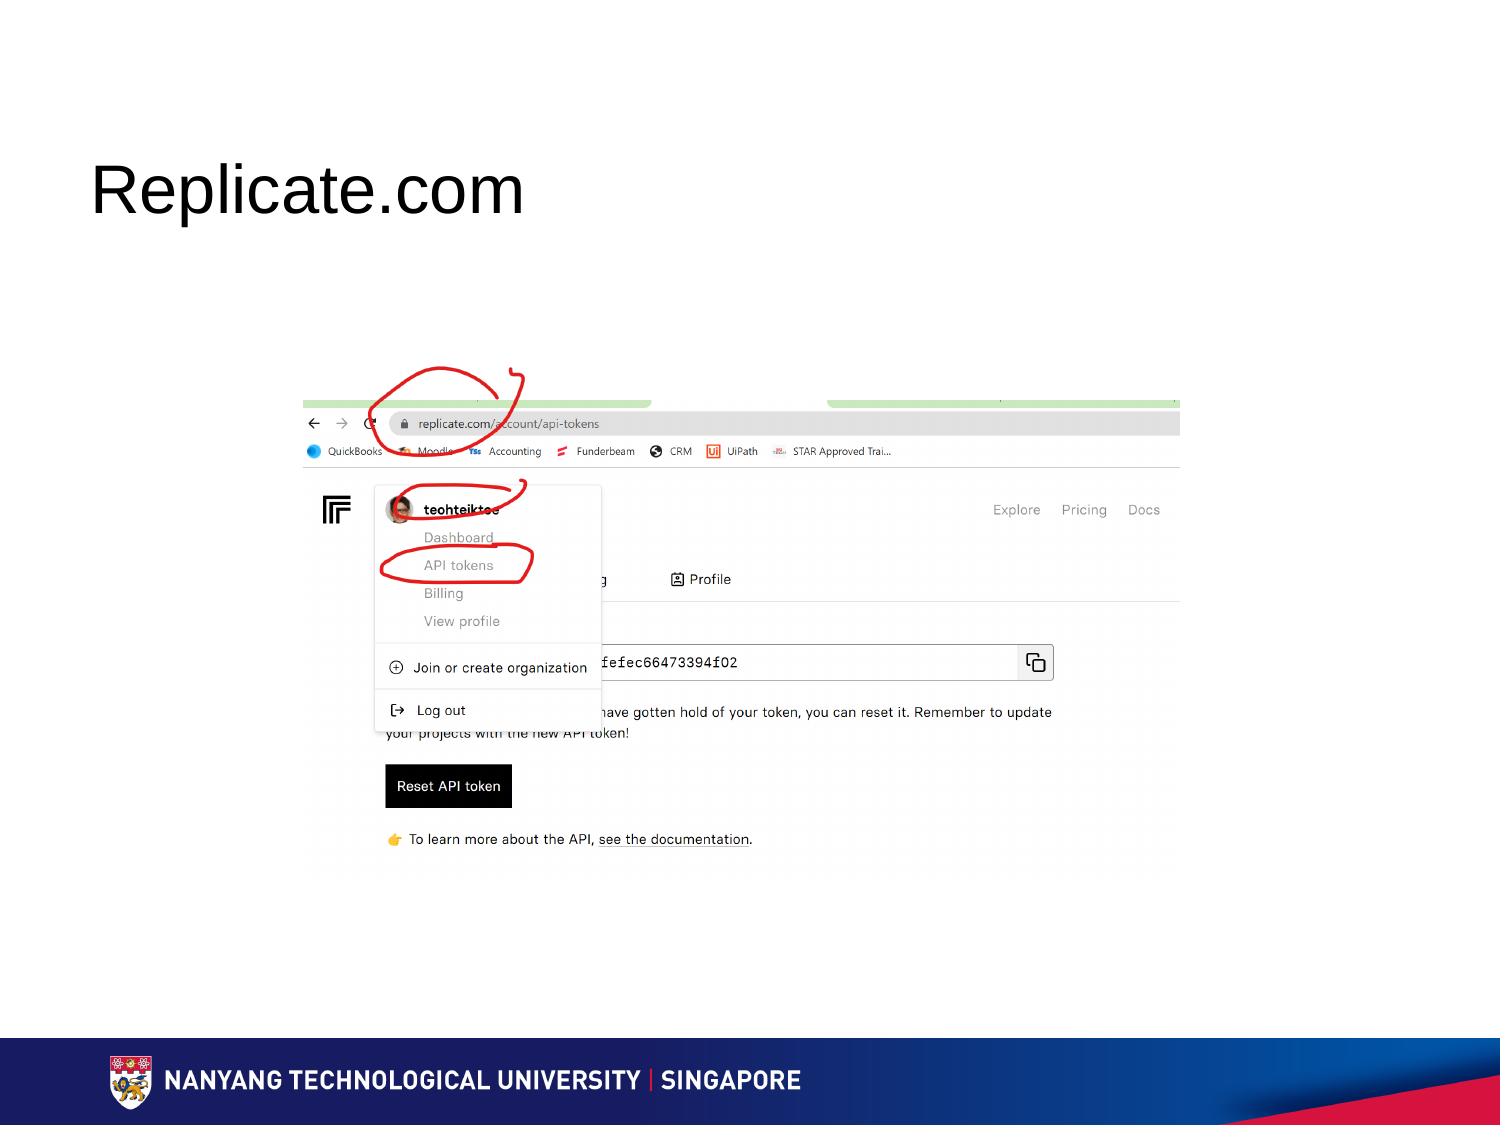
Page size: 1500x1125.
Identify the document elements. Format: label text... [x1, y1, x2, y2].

picture [0, 1038, 1500, 1125]
title Replicate.com [75, 92, 1425, 280]
picture [302, 365, 1180, 883]
